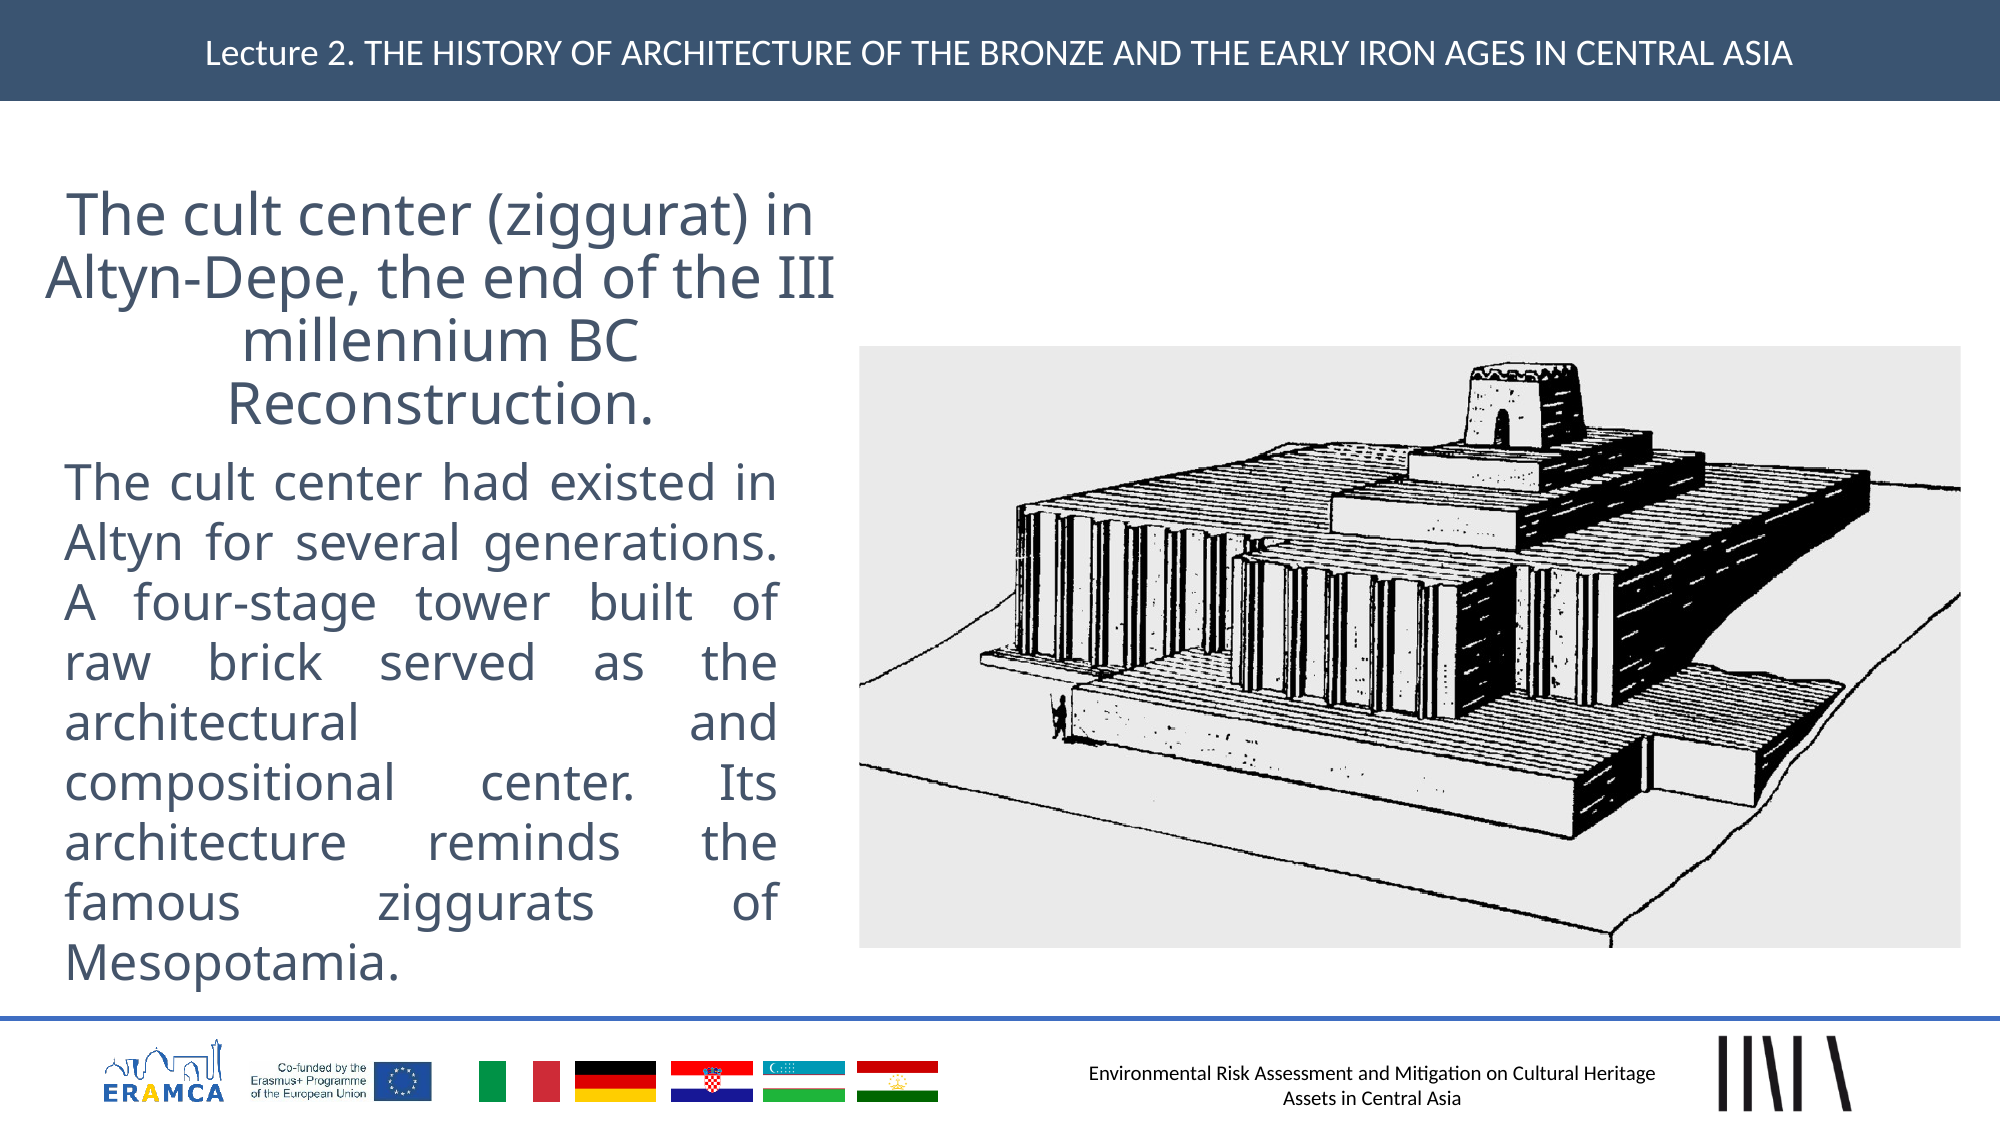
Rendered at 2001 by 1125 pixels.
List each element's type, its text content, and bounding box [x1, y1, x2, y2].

picture [859, 345, 1961, 948]
picture [1713, 1021, 1863, 1125]
picture [857, 1061, 938, 1102]
picture [104, 1039, 224, 1102]
text_box The cult center had existed in Altyn for several generations. A four-stage tower built of raw brick served as the architectural and compositional center. Its architecture reminds the famous ziggurats of Mesopotamia. [56, 443, 787, 998]
picture [479, 1061, 560, 1102]
picture [249, 1061, 432, 1102]
picture [763, 1061, 845, 1102]
title The cult center (ziggurat) in Altyn-Depe, the end of the III millennium BC Reconstruction. [22, 101, 860, 526]
picture [671, 1061, 753, 1102]
picture [575, 1061, 656, 1102]
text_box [0, 0, 2000, 101]
